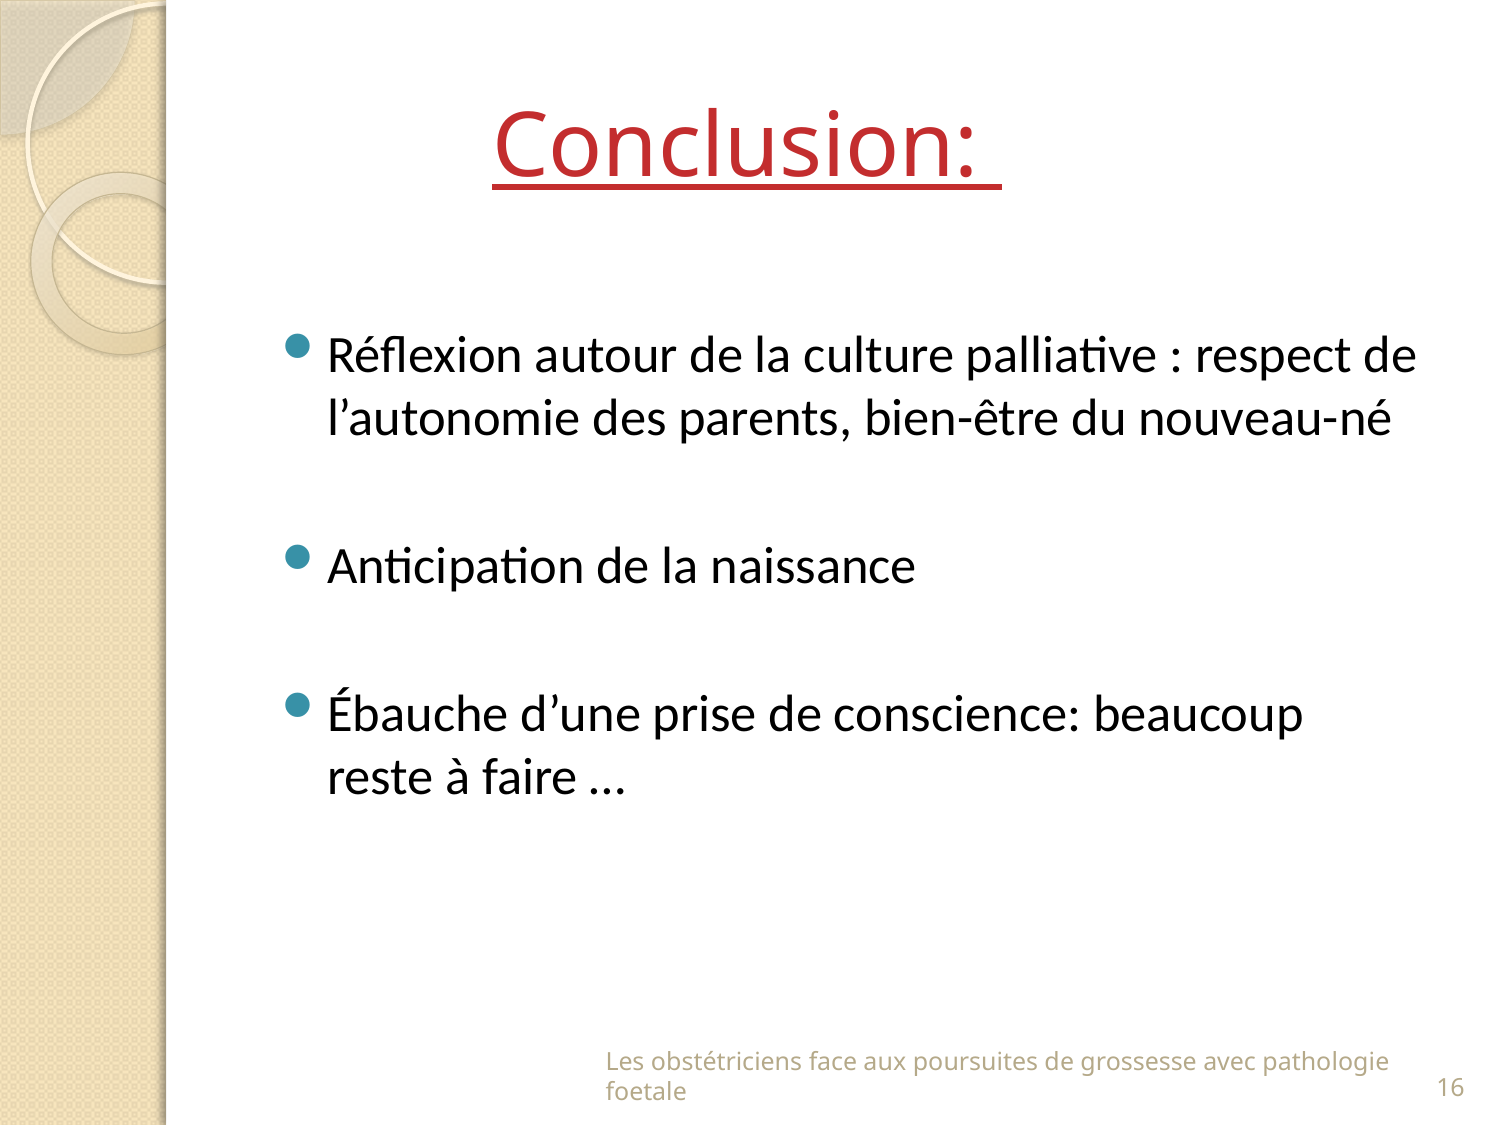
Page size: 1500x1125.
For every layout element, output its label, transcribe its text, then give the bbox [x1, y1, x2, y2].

slide_number 16 [1413, 1034, 1488, 1113]
title Conclusion: [235, 47, 1259, 235]
footer Les obstétriciens face aux poursuites de grossesse avec pathologie foetale [590, 1034, 1413, 1113]
text_box Réflexion autour de la culture palliative : respect de l’autonomie des parents, bien-être du nouveau-né Anticipation de la naissance Ébauche d’une prise de conscience: beaucoup reste à faire … [253, 312, 1436, 837]
